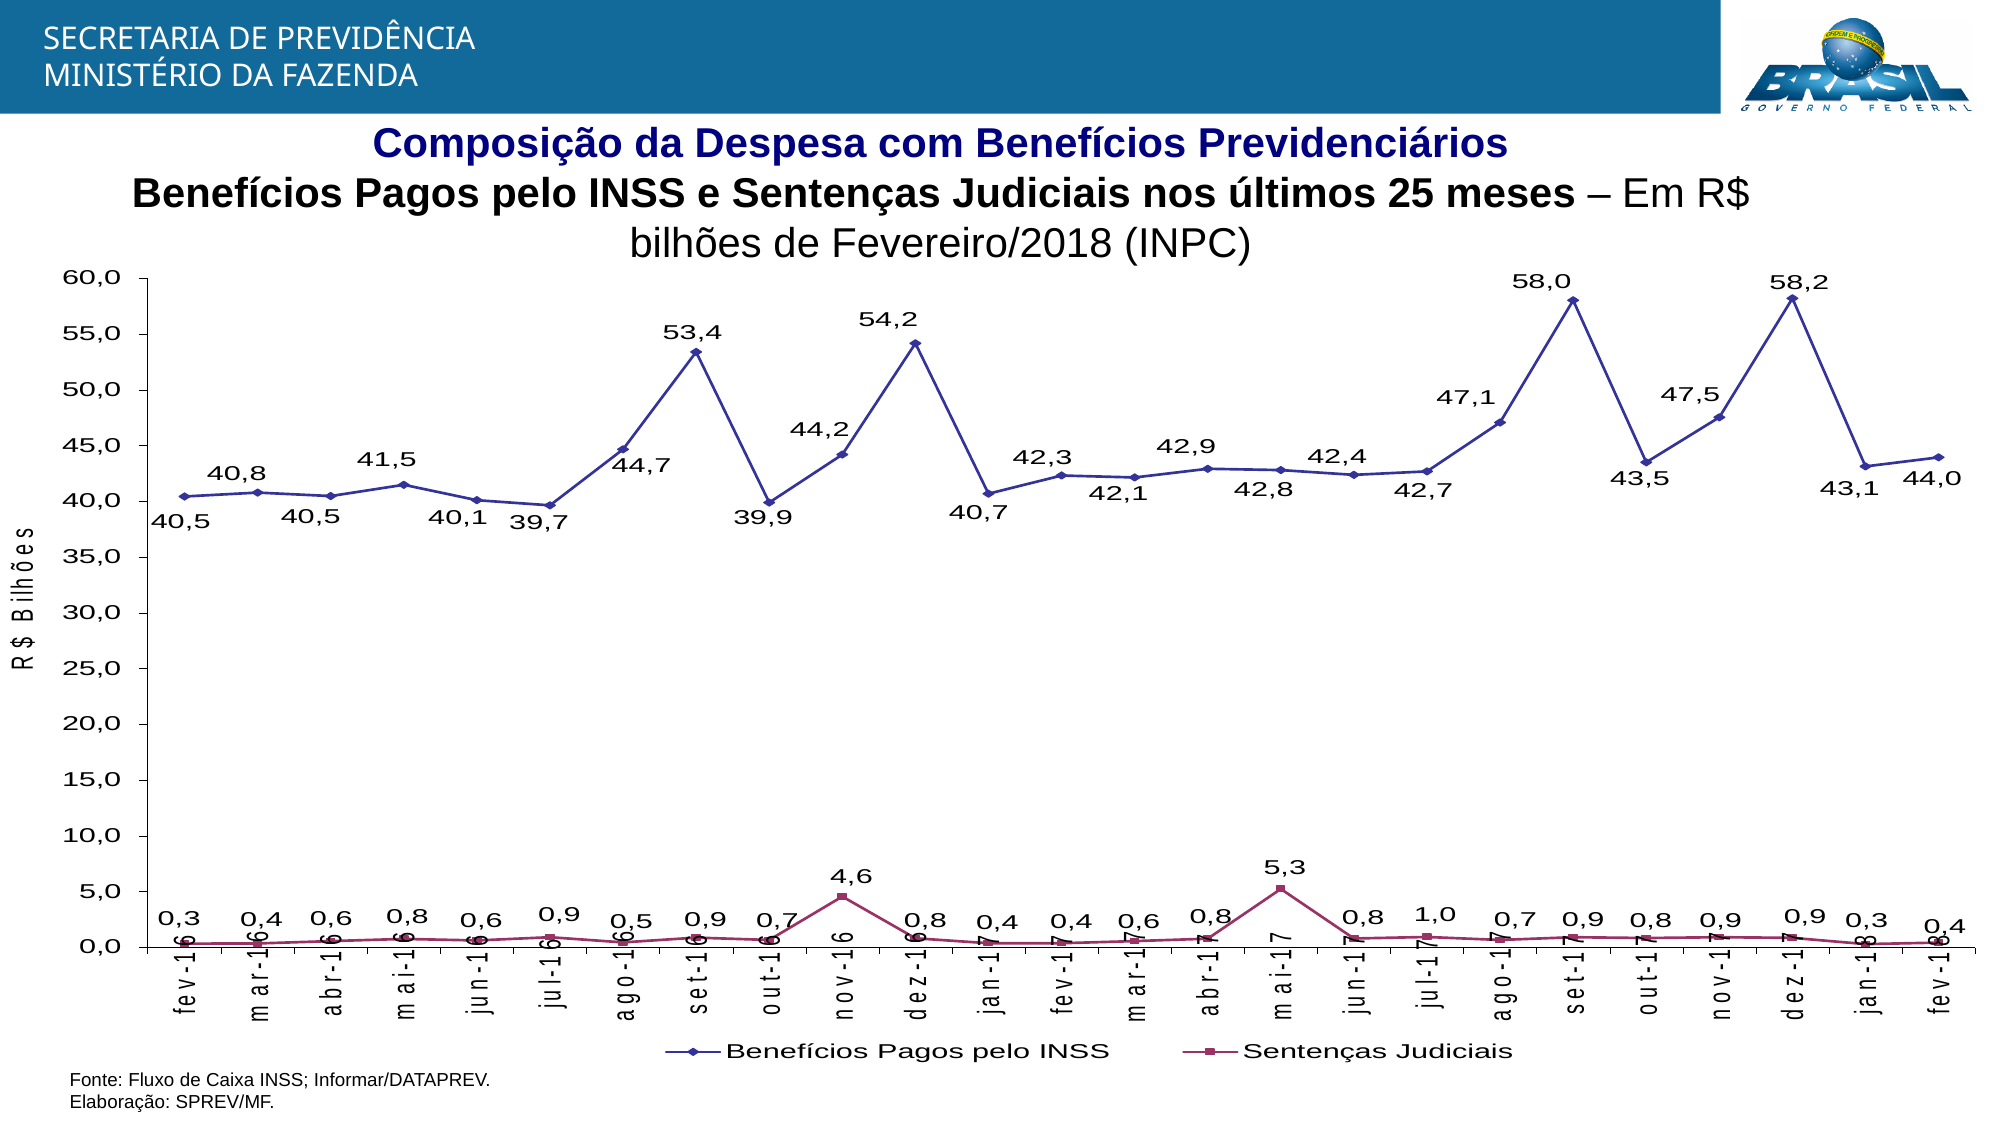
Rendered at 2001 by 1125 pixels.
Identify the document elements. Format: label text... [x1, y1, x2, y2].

picture [1741, 18, 1972, 111]
picture [0, 266, 2000, 1071]
text_box Fonte: Fluxo de Caixa INSS; Informar/DATAPREV. Elaboração: SPREV/MF. [54, 1082, 1167, 1121]
text_box Composição da Despesa com Benefícios Previdenciários Benefícios Pagos pelo INSS e Sentenças Judiciais nos últimos 25 meses – Em R$ bilhões de Fevereiro/2018 (INPC) [54, 113, 1827, 266]
